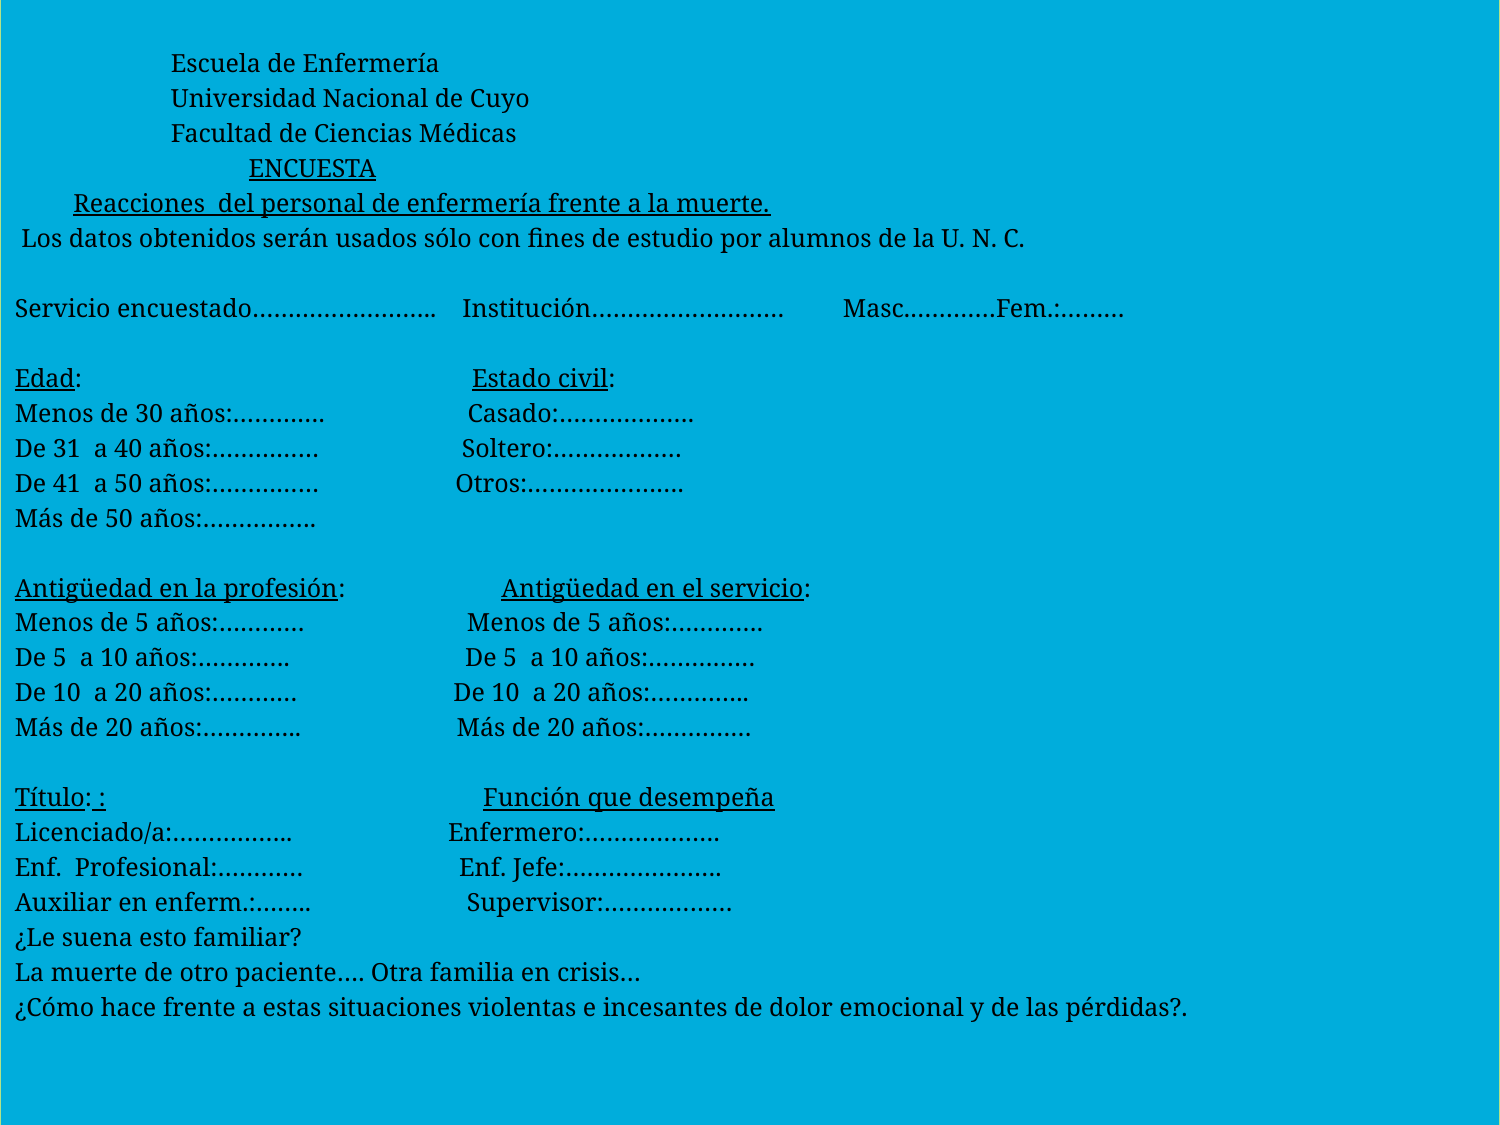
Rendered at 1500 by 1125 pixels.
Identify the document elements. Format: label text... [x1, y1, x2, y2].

list Escuela de Enfermería Universidad Nacional de Cuyo Facultad de Ciencias Médicas ENCUESTA Reacciones del personal de enfermería frente a la muerte. Los datos obtenidos serán usados sólo con fines de estudio por alumnos de la U. N. C. Servicio encuestado…………………….. Institución……………………… Masc.…………Fem.:……… Edad: Estado civil: Menos de 30 años:…………. Casado:………………. De 31 a 40 años:…………… Soltero:……………… De 41 a 50 años:…………… Otros:…………………. Más de 50 años:……………. Antigüedad en la profesión: Antigüedad en el servicio: Menos de 5 años:………… Menos de 5 años:…………. De 5 a 10 años:…………. De 5 a 10 años:…………… De 10 a 20 años:………… De 10 a 20 años:………….. Más de 20 años:………….. Más de 20 años:…………… Título: : Función que desempeña Licenciado/a:…………….. Enfermero:………………. Enf. Profesional:………… Enf. Jefe:…………………. Auxiliar en enferm.:…….. Supervisor:……………… ¿Le suena esto familiar? La muerte de otro paciente…. Otra familia en crisis… ¿Cómo hace frente a estas situaciones violentas e incesantes de dolor emocional y de las pérdidas?. [0, 0, 1500, 1125]
